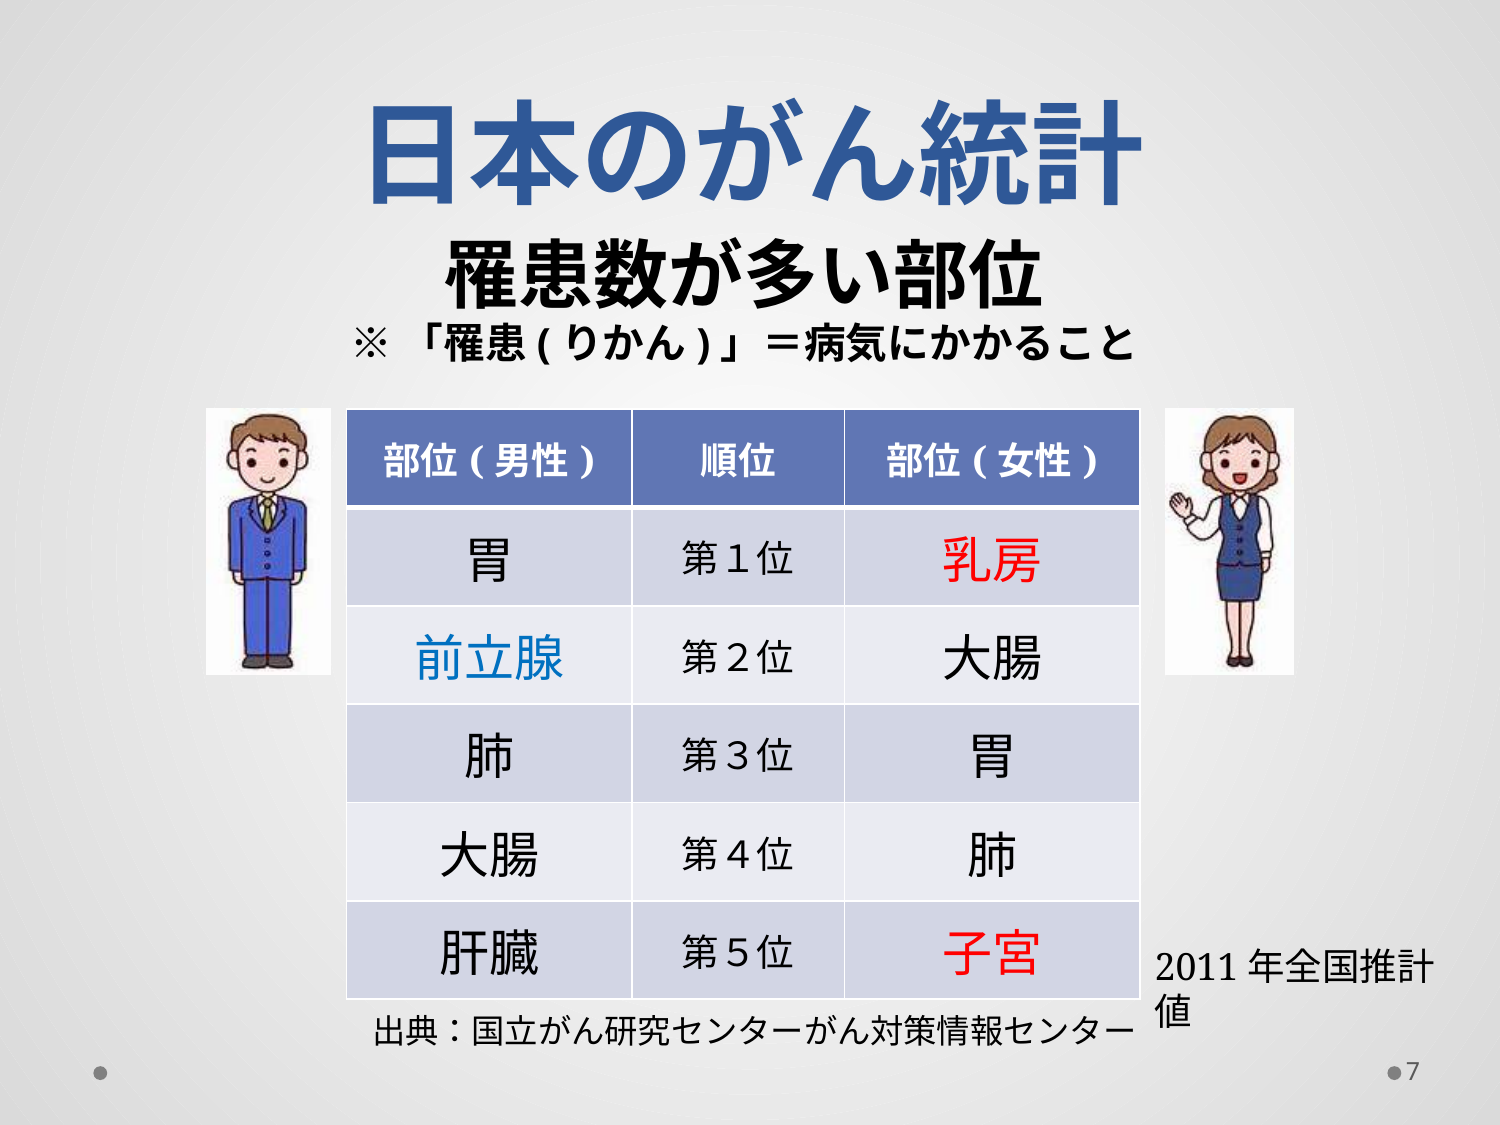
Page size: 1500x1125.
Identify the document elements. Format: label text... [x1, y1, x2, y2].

title 日本のがん統計 [75, 70, 1425, 244]
picture [1164, 408, 1294, 675]
table_cell 第５位 [633, 902, 844, 998]
table_cell 肺 [347, 705, 631, 802]
text_box 2011年全国推計値 [1139, 935, 1475, 1041]
text_box 出典：国立がん研究センターがん対策情報センター [312, 1003, 1152, 1058]
table_cell 肺 [845, 803, 1139, 900]
table_cell 肝臓 [347, 902, 631, 998]
table_header 部位(女性) [845, 410, 1139, 505]
table_cell 第４位 [633, 803, 844, 900]
table_cell 第３位 [633, 705, 844, 802]
table_cell 胃 [845, 705, 1139, 802]
table_header 順位 [633, 410, 844, 505]
table_header 部位(男性) [347, 410, 631, 505]
table_cell 大腸 [347, 803, 631, 900]
table_cell 第１位 [633, 510, 844, 605]
table_cell 乳房 [845, 510, 1139, 605]
slide_number 7 [1401, 1042, 1494, 1103]
table_cell 第２位 [633, 607, 844, 703]
table_cell 前立腺 [347, 607, 631, 703]
text_box 罹患数が多い部位 ※「罹患(りかん)」＝病気にかかること [135, 219, 1353, 375]
table_cell 大腸 [845, 607, 1139, 703]
picture [206, 408, 331, 675]
table_cell 子宮 [845, 902, 1139, 998]
table_cell 胃 [347, 510, 631, 605]
